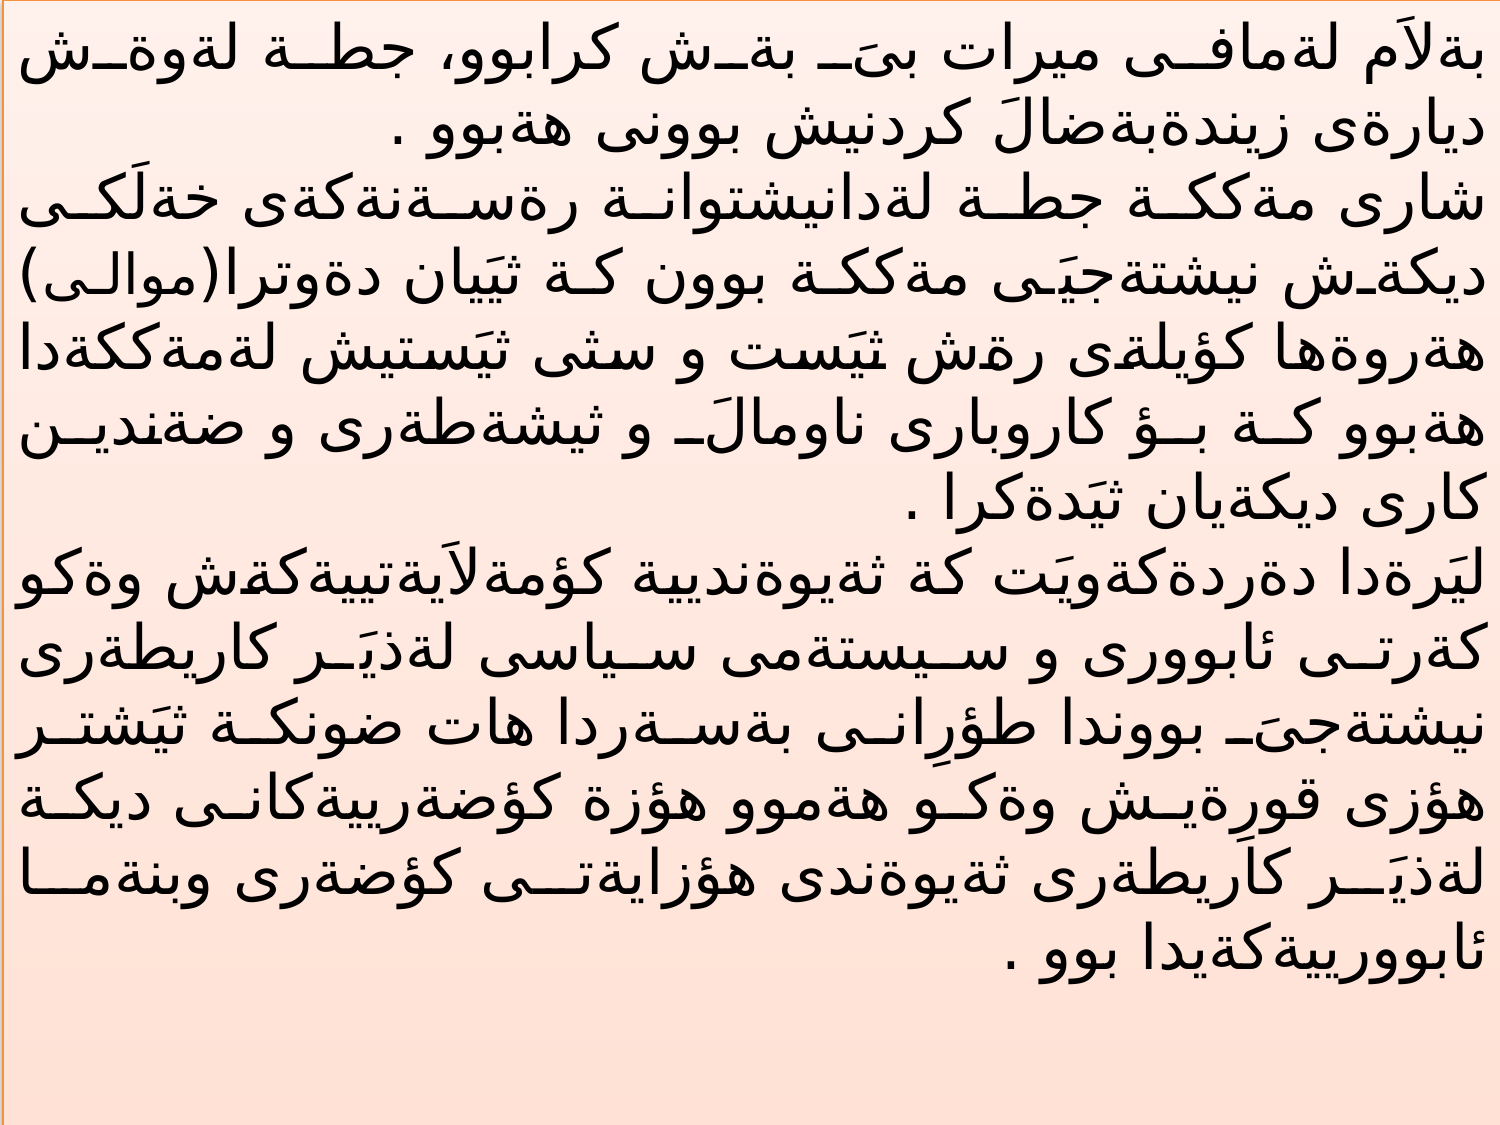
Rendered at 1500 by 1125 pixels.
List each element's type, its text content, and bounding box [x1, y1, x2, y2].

text_box بةلاَم لةمافى ميرات بىَ بةش كرابوو، جطة لةوةش ديارةى زيندةبةضالَ كردنيش بوونى هةبوو . شارى مةككة جطة لةدانيشتوانة رةسةنةكةى خةلَكى ديكةش نيشتةجيَى مةككة بوون كة ثيَيان دةوترا(موالى) هةروةها كؤيلةى رةش ثيَست و سثى ثيَستيش لةمةككةدا هةبوو كة بؤ كاروبارى ناومالَ و ثيشةطةرى و ضةندين كارى ديكةيان ثيَدةكرا . ليَرةدا دةردةكةويَت كة ثةيوةنديية كؤمةلاَيةتييةكةش وةكو كةرتى ئابوورى و سيستةمى سياسى لةذيَر كاريطةرى نيشتةجىَ بووندا طؤرِانى بةسةردا هات ضونكة ثيَشتر هؤزى قورِةيش وةكو هةموو هؤزة كؤضةرييةكانى ديكة لةذيَر كاريطةرى ثةيوةندى هؤزايةتى كؤضةرى وبنةما ئابوورييةكةيدا بوو . [2, 0, 1500, 1125]
